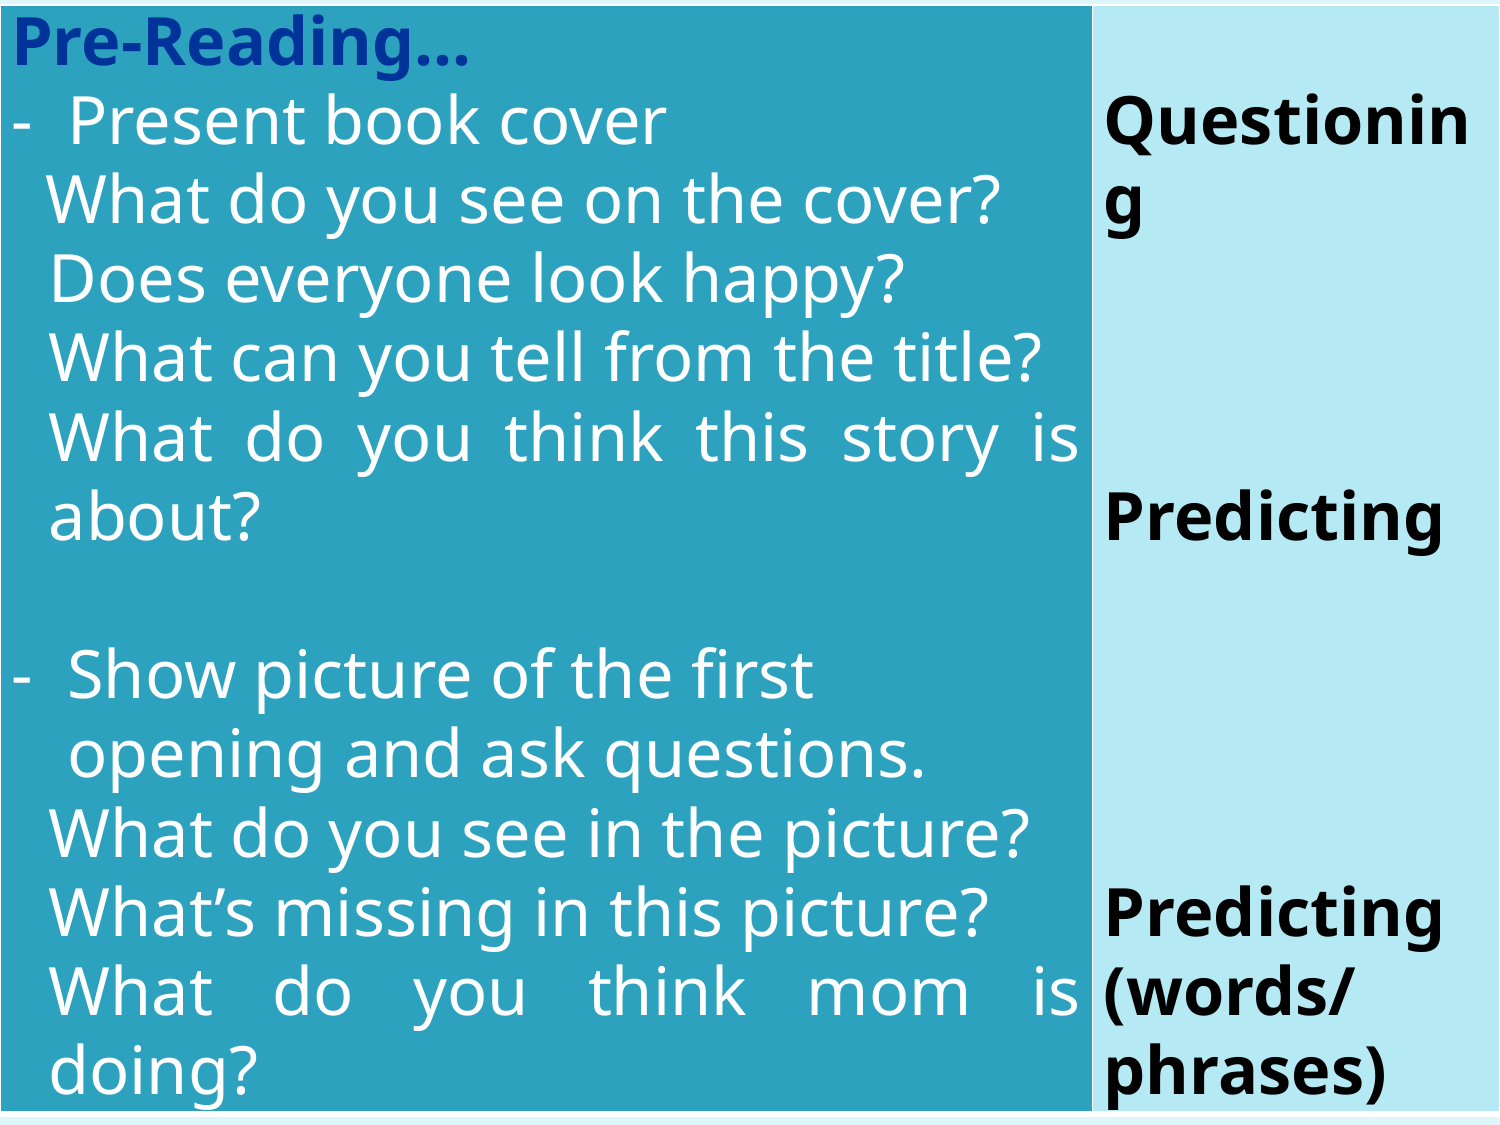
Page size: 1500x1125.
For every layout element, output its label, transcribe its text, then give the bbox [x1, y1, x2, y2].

table_header Pre-Reading… Present book cover What do you see on the cover? Does everyone look happy? What can you tell from the title? What do you think this story is about? Show picture of the first opening and ask questions. What do you see in the picture? What’s missing in this picture? What do you think mom is doing? [1, 6, 1092, 1111]
table_header Questioning Predicting Predicting (words/ phrases) [1093, 6, 1499, 1111]
